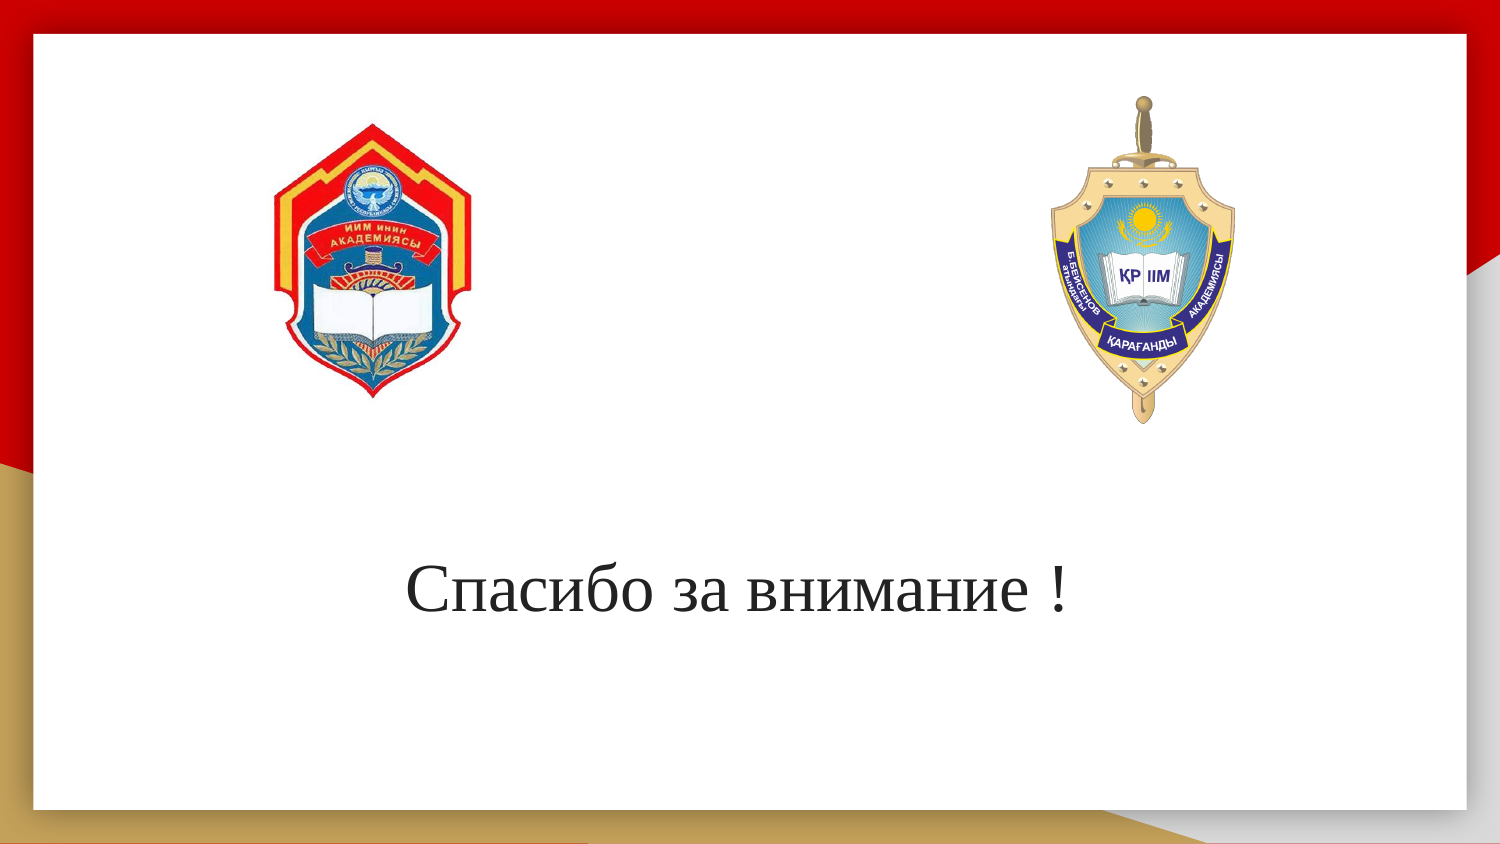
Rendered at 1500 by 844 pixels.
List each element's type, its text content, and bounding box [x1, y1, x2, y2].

picture [1051, 96, 1235, 425]
title Спасибо за внимание ! [390, 526, 1110, 647]
picture [238, 115, 509, 406]
